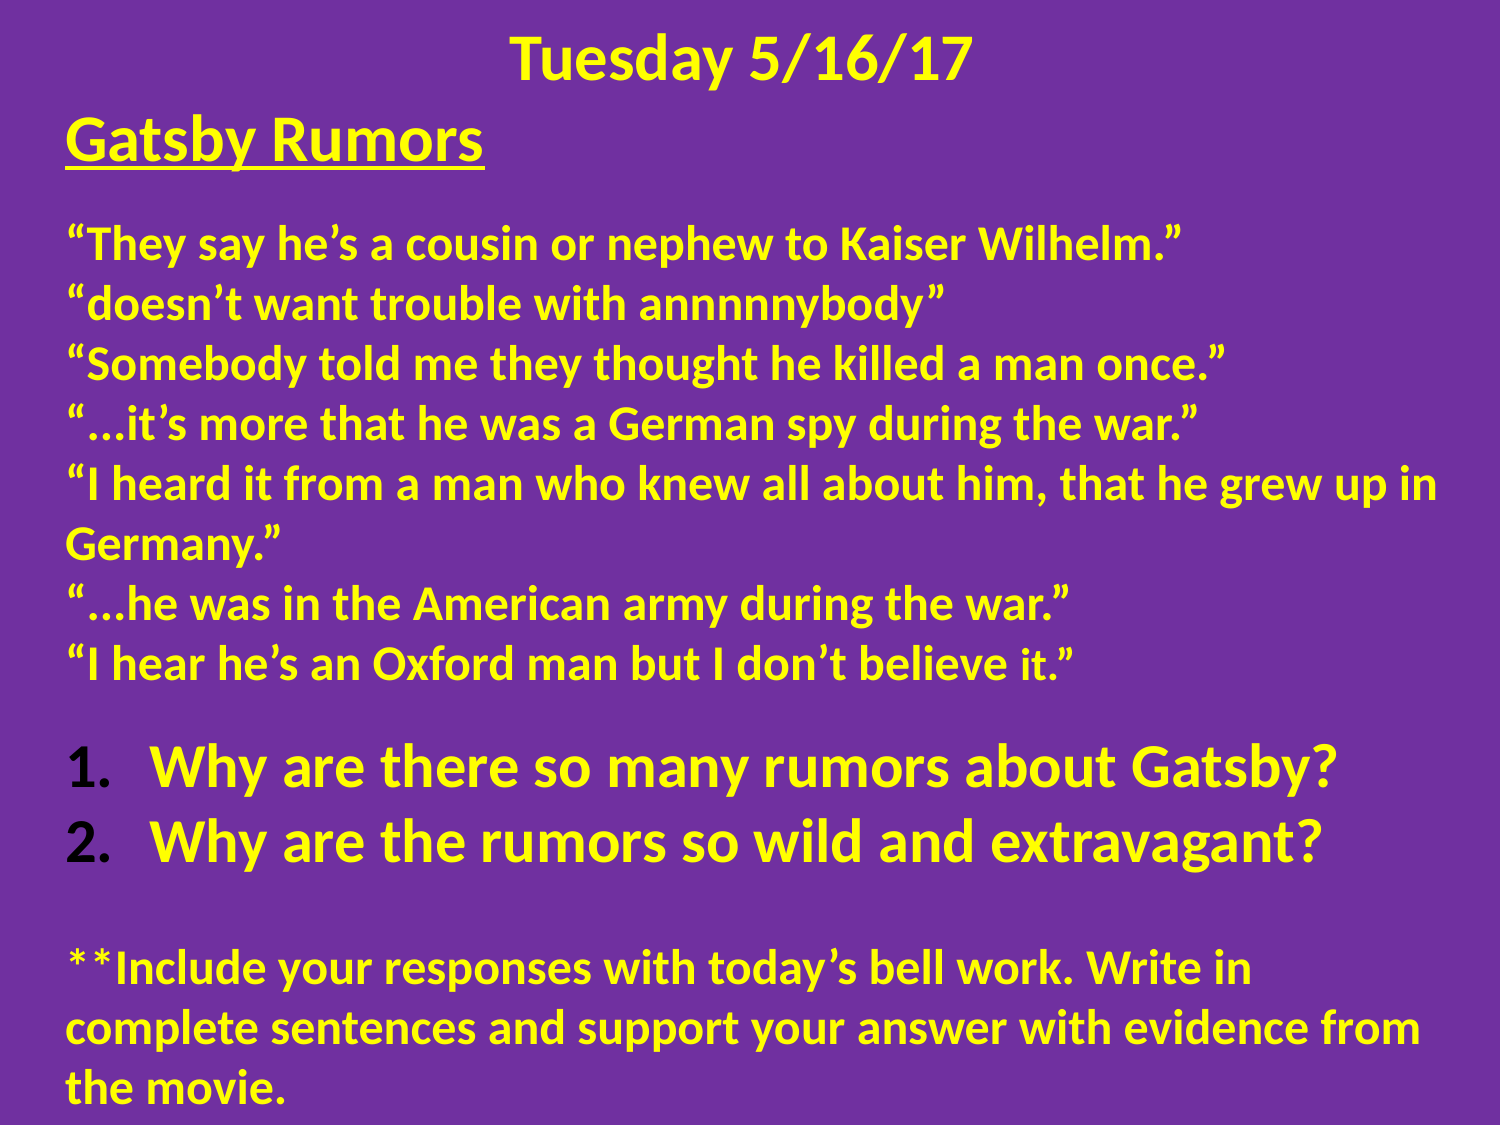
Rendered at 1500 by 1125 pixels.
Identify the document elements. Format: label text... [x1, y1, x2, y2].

title Tuesday 5/16/17 [112, 8, 1388, 87]
list Gatsby Rumors “They say he’s a cousin or nephew to Kaiser Wilhelm.” “doesn’t want trouble with annnnnybody” “Somebody told me they thought he killed a man once.” “...it’s more that he was a German spy during the war.” “I heard it from a man who knew all about him, that he grew up in Germany.” “...he was in the American army during the war.” “I hear he’s an Oxford man but I don’t believe it.” Why are there so many rumors about Gatsby? Why are the rumors so wild and extravagant? **Include your responses with today’s bell work. Write in complete sentences and support your answer with evidence from the movie. [50, 87, 1463, 1063]
